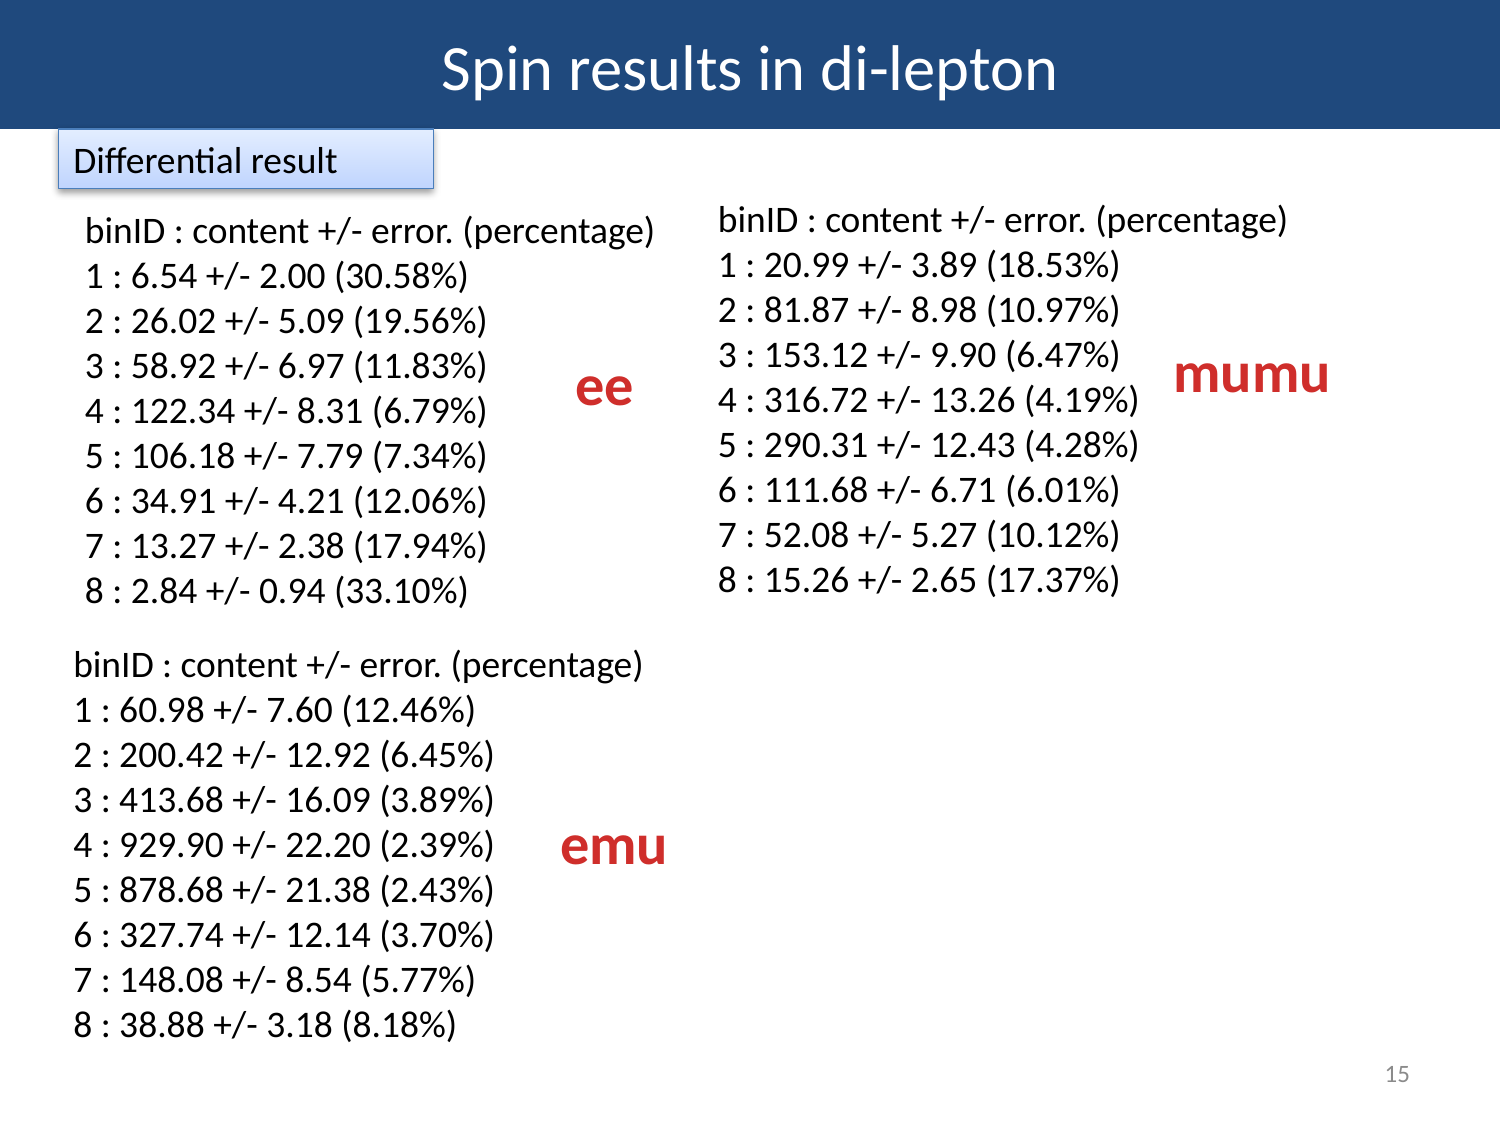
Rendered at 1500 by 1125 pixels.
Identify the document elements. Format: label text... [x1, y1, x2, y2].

text_box ee [503, 339, 705, 425]
text_box Differential result [58, 128, 434, 189]
slide_number 15 [1074, 1042, 1425, 1103]
text_box binID : content +/- error. (percentage) 1 : 20.99 +/- 3.89 (18.53%) 2 : 81.87 +/- 8.98 (10.97%) 3 : 153.12 +/- 9.90 (6.47%) 4 : 316.72 +/- 13.26 (4.19%) 5 : 290.31 +/- 12.43 (4.28%) 6 : 111.68 +/- 6.71 (6.01%) 7 : 52.08 +/- 5.27 (10.12%) 8 : 15.26 +/- 2.65 (17.37%) [703, 187, 1453, 608]
text_box binID : content +/- error. (percentage) 1 : 60.98 +/- 7.60 (12.46%) 2 : 200.42 +/- 12.92 (6.45%) 3 : 413.68 +/- 16.09 (3.89%) 4 : 929.90 +/- 22.20 (2.39%) 5 : 878.68 +/- 21.38 (2.43%) 6 : 327.74 +/- 12.14 (3.70%) 7 : 148.08 +/- 8.54 (5.77%) 8 : 38.88 +/- 3.18 (8.18%) [58, 632, 809, 1053]
text_box emu [513, 798, 715, 884]
text_box binID : content +/- error. (percentage) 1 : 6.54 +/- 2.00 (30.58%) 2 : 26.02 +/- 5.09 (19.56%) 3 : 58.92 +/- 6.97 (11.83%) 4 : 122.34 +/- 8.31 (6.79%) 5 : 106.18 +/- 7.79 (7.34%) 6 : 34.91 +/- 4.21 (12.06%) 7 : 13.27 +/- 2.38 (17.94%) 8 : 2.84 +/- 0.94 (33.10%) [70, 199, 685, 619]
text_box Spin results in di-lepton [0, 0, 1500, 129]
text_box mumu [1151, 326, 1353, 412]
